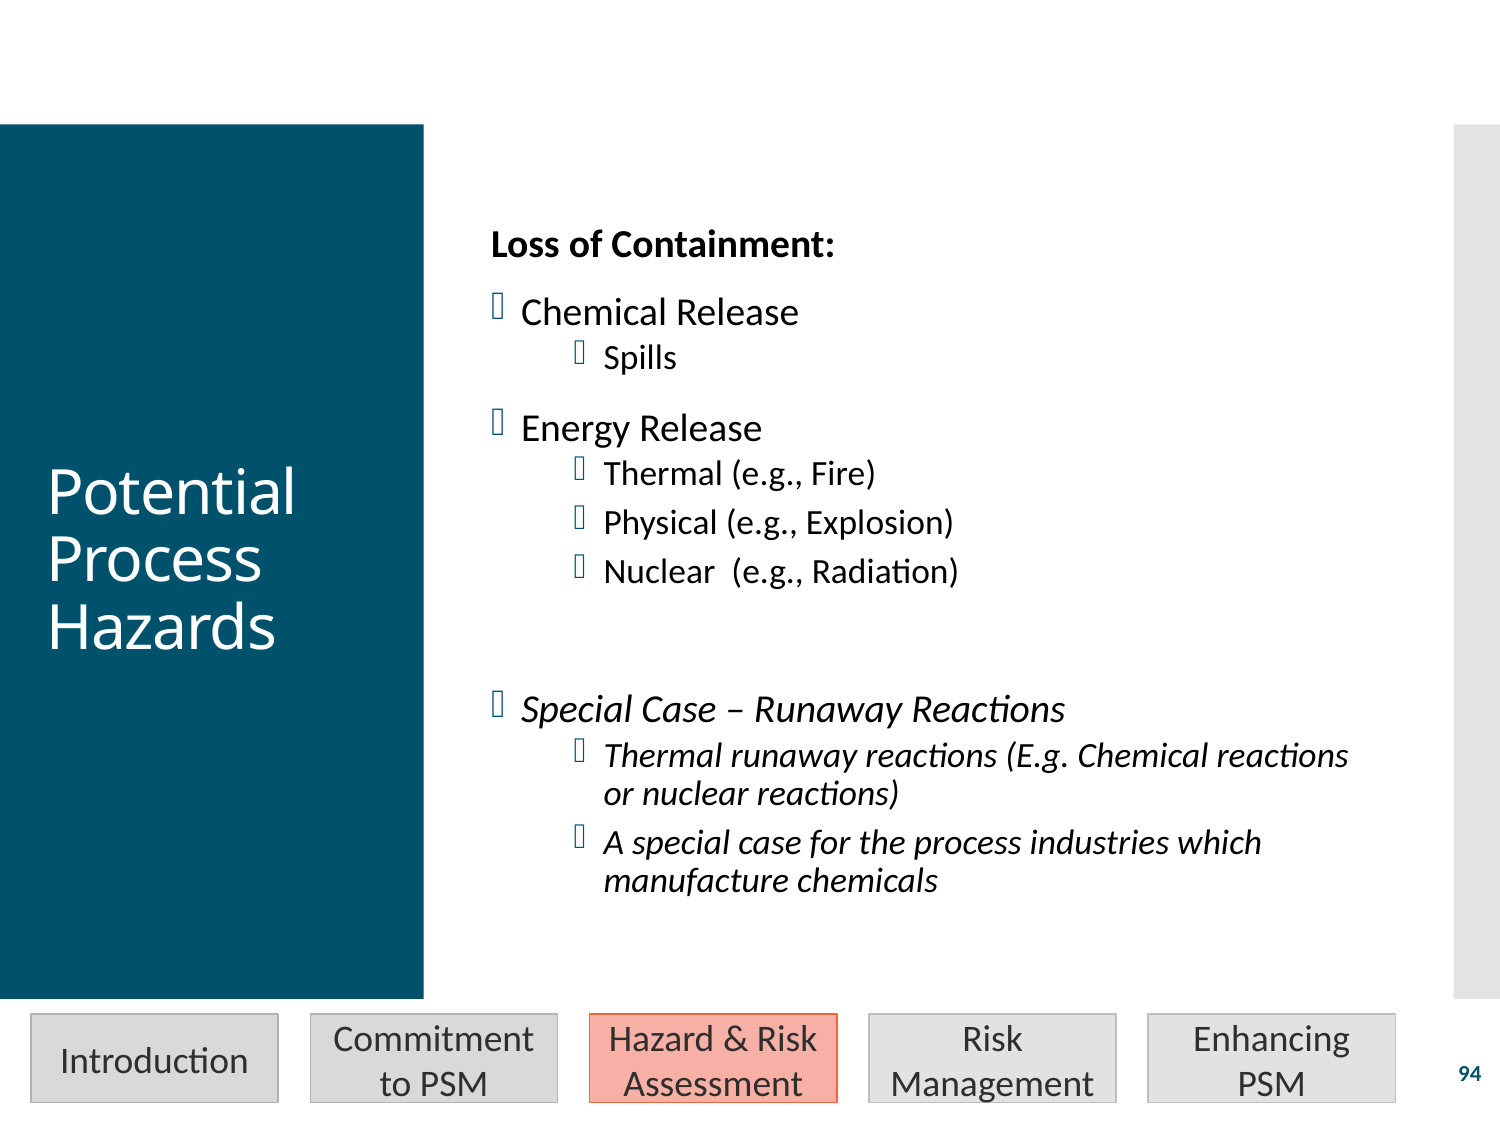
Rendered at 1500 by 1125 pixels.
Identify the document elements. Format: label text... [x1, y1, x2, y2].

list Loss of Containment: Chemical Release Spills Energy Release Thermal (e.g., Fire) Physical (e.g., Explosion) Nuclear (e.g., Radiation) Special Case – Runaway Reactions Thermal runaway reactions (E.g. Chemical reactions or nuclear reactions) A special case for the process industries which manufacture chemicals [476, 141, 1376, 982]
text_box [30, 1013, 1396, 1103]
title Potential Process Hazards [31, 184, 394, 940]
slide_number 94 [1396, 1042, 1497, 1103]
